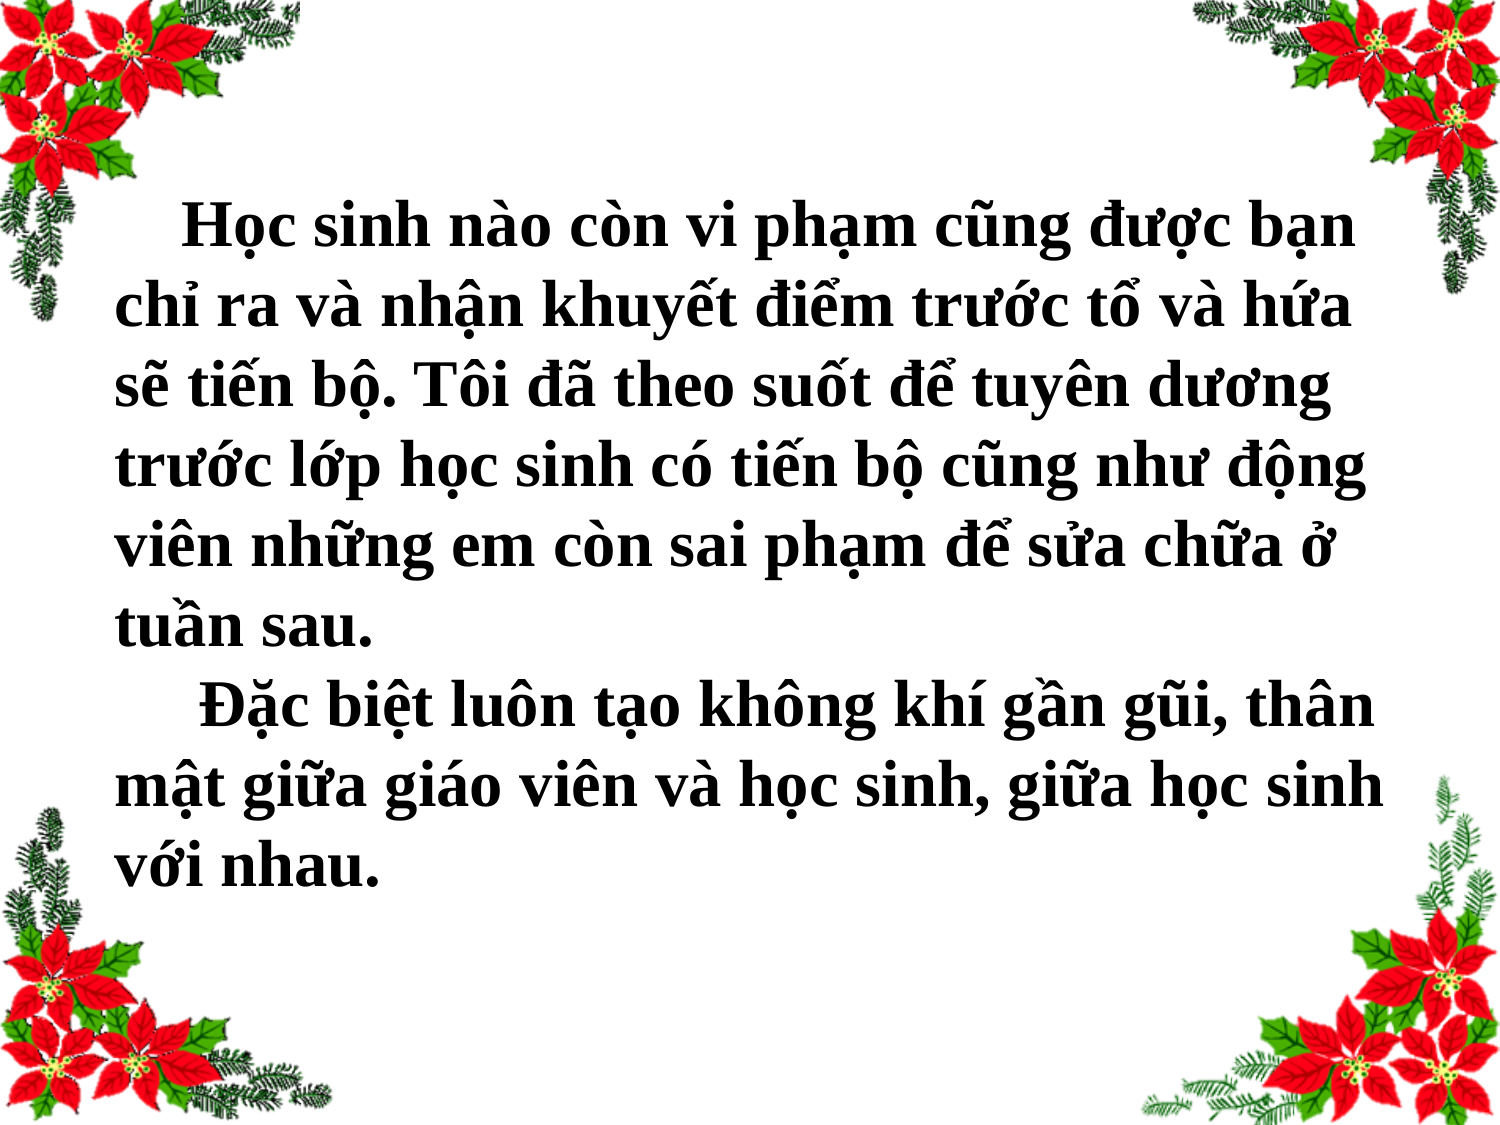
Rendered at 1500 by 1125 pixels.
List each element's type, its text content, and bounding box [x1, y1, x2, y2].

picture [0, 0, 301, 329]
picture [0, 806, 338, 1125]
text_box Học sinh nào còn vi phạm cũng được bạn chỉ ra và nhận khuyết điểm trước tổ và hứa sẽ tiến bộ. Tôi đã theo suốt để tuyên dương trước lớp học sinh có tiến bộ cũng như động viên những em còn sai phạm để sửa chữa ở tuần sau. Đặc biệt luôn tạo không khí gần gũi, thân mật giữa giáo viên và học sinh, giữa học sinh với nhau. [99, 172, 1425, 907]
picture [1140, 774, 1500, 1125]
picture [1191, 0, 1500, 301]
